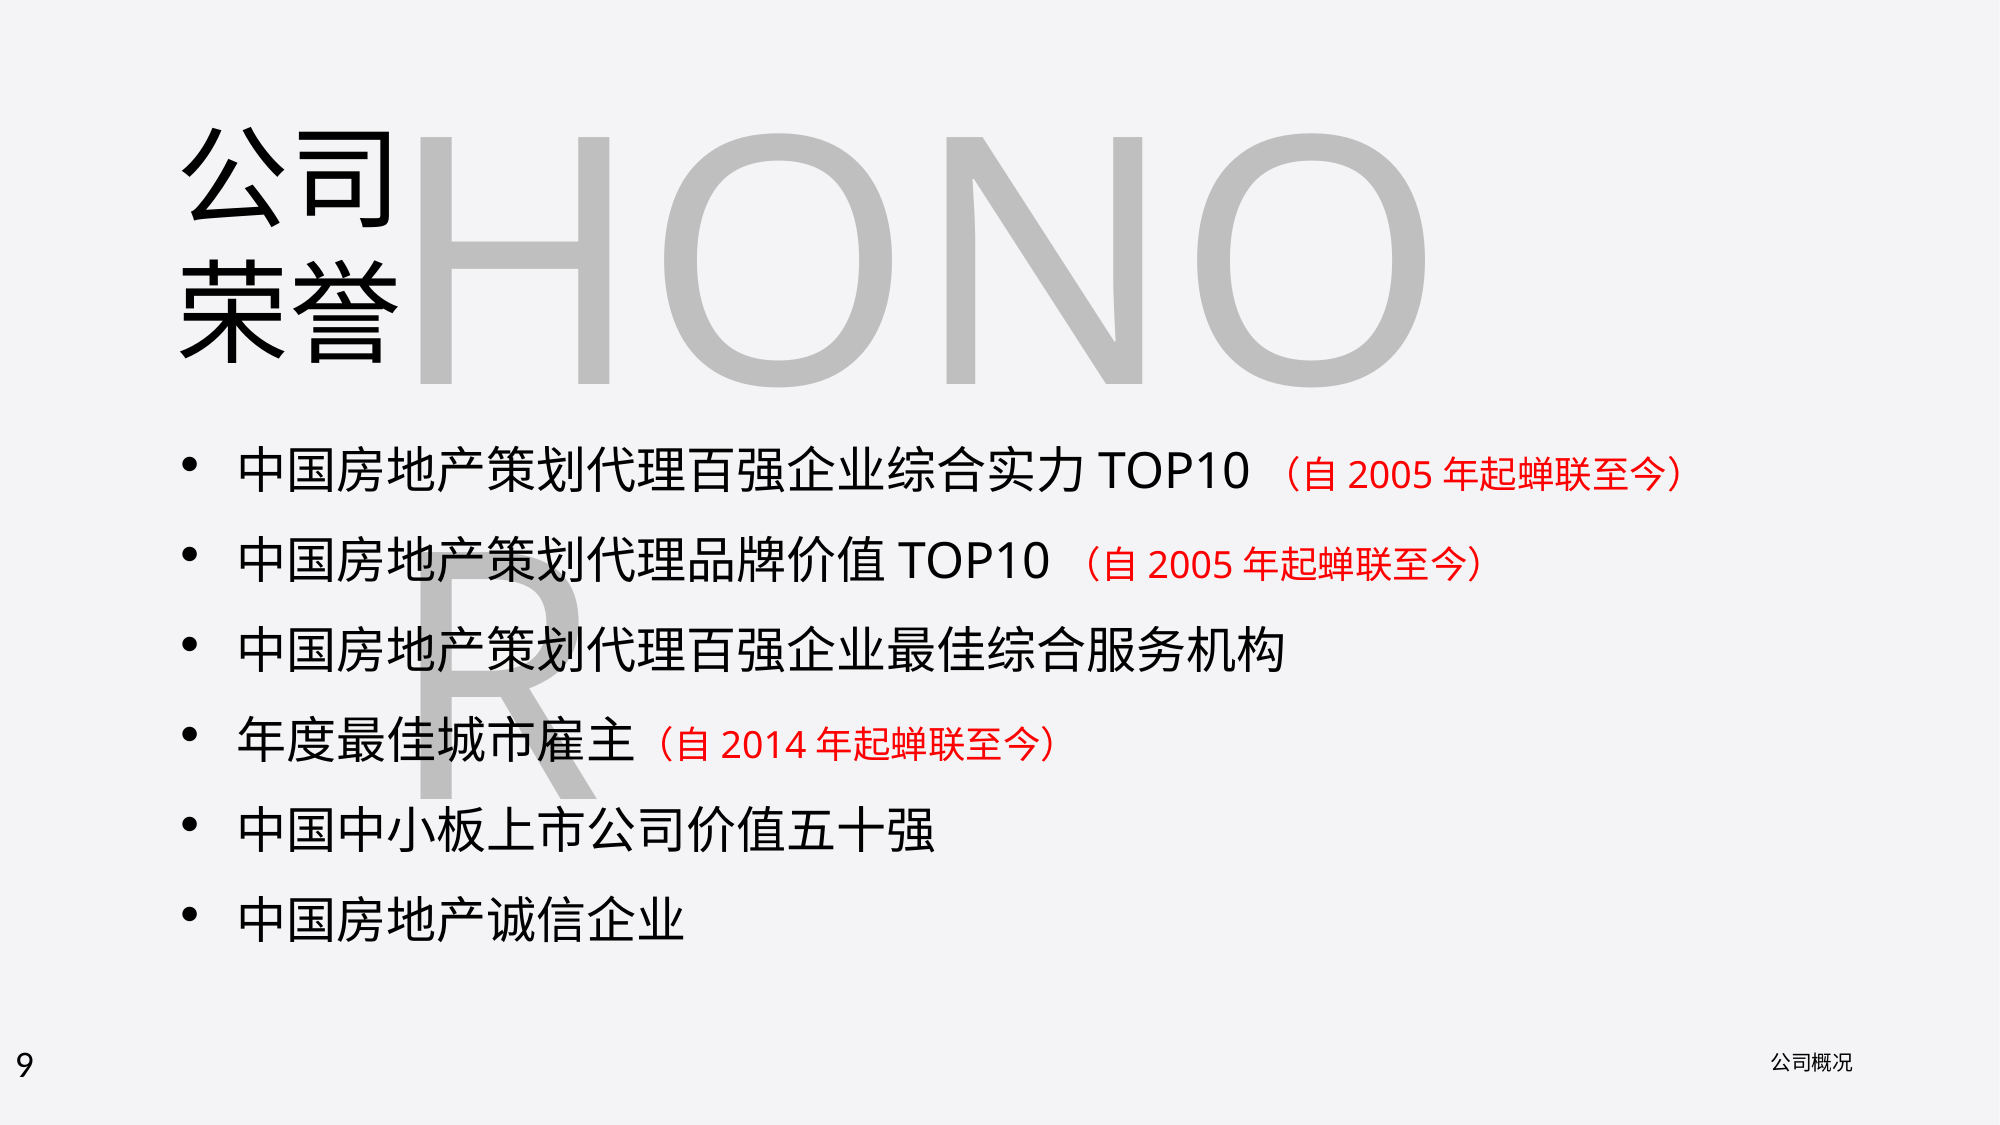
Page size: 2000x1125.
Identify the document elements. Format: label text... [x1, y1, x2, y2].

text_box 中国房地产策划代理百强企业综合实力TOP10（自2005年起蝉联至今） 中国房地产策划代理品牌价值TOP10（自2005年起蝉联至今） 中国房地产策划代理百强企业最佳综合服务机构 年度最佳城市雇主（自2014年起蝉联至今） 中国中小板上市公司价值五十强 中国房地产诚信企业 [165, 400, 1842, 956]
slide_number 9 [0, 1033, 60, 1093]
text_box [76, 30, 1635, 466]
text_box 公司概况 [1728, 1041, 1896, 1083]
